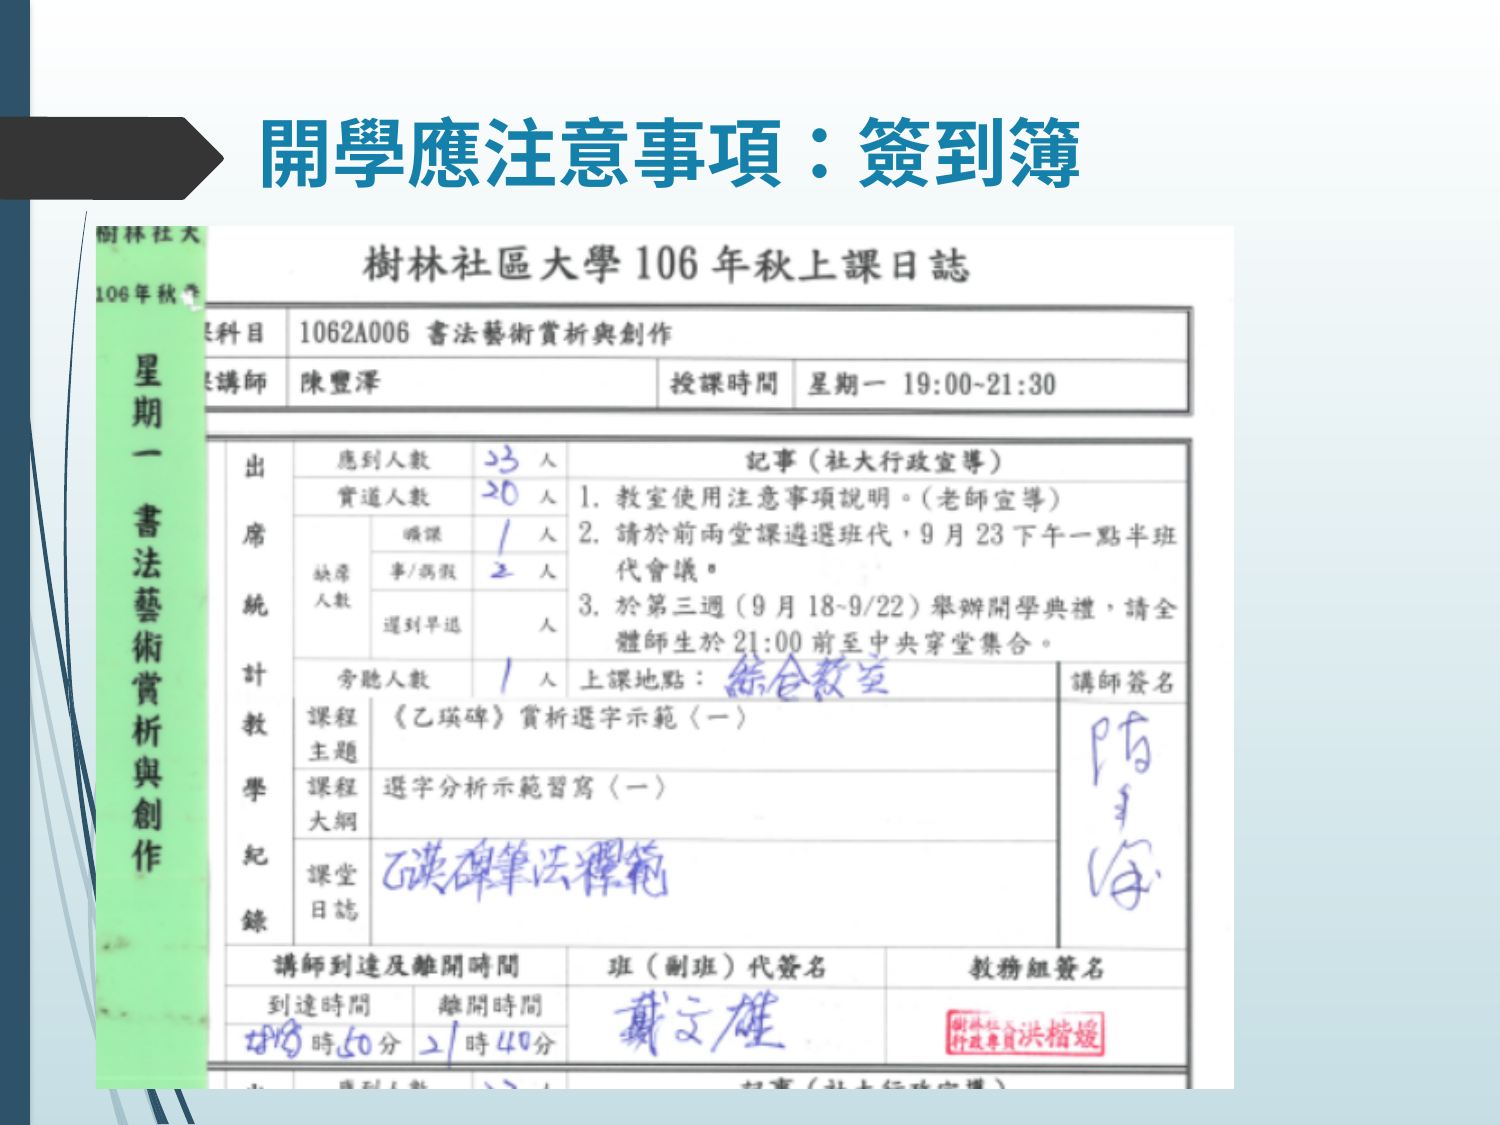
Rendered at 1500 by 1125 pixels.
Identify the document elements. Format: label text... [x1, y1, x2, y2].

picture [95, 226, 1235, 1090]
title 開學應注意事項：簽到簿 [242, 99, 1341, 231]
